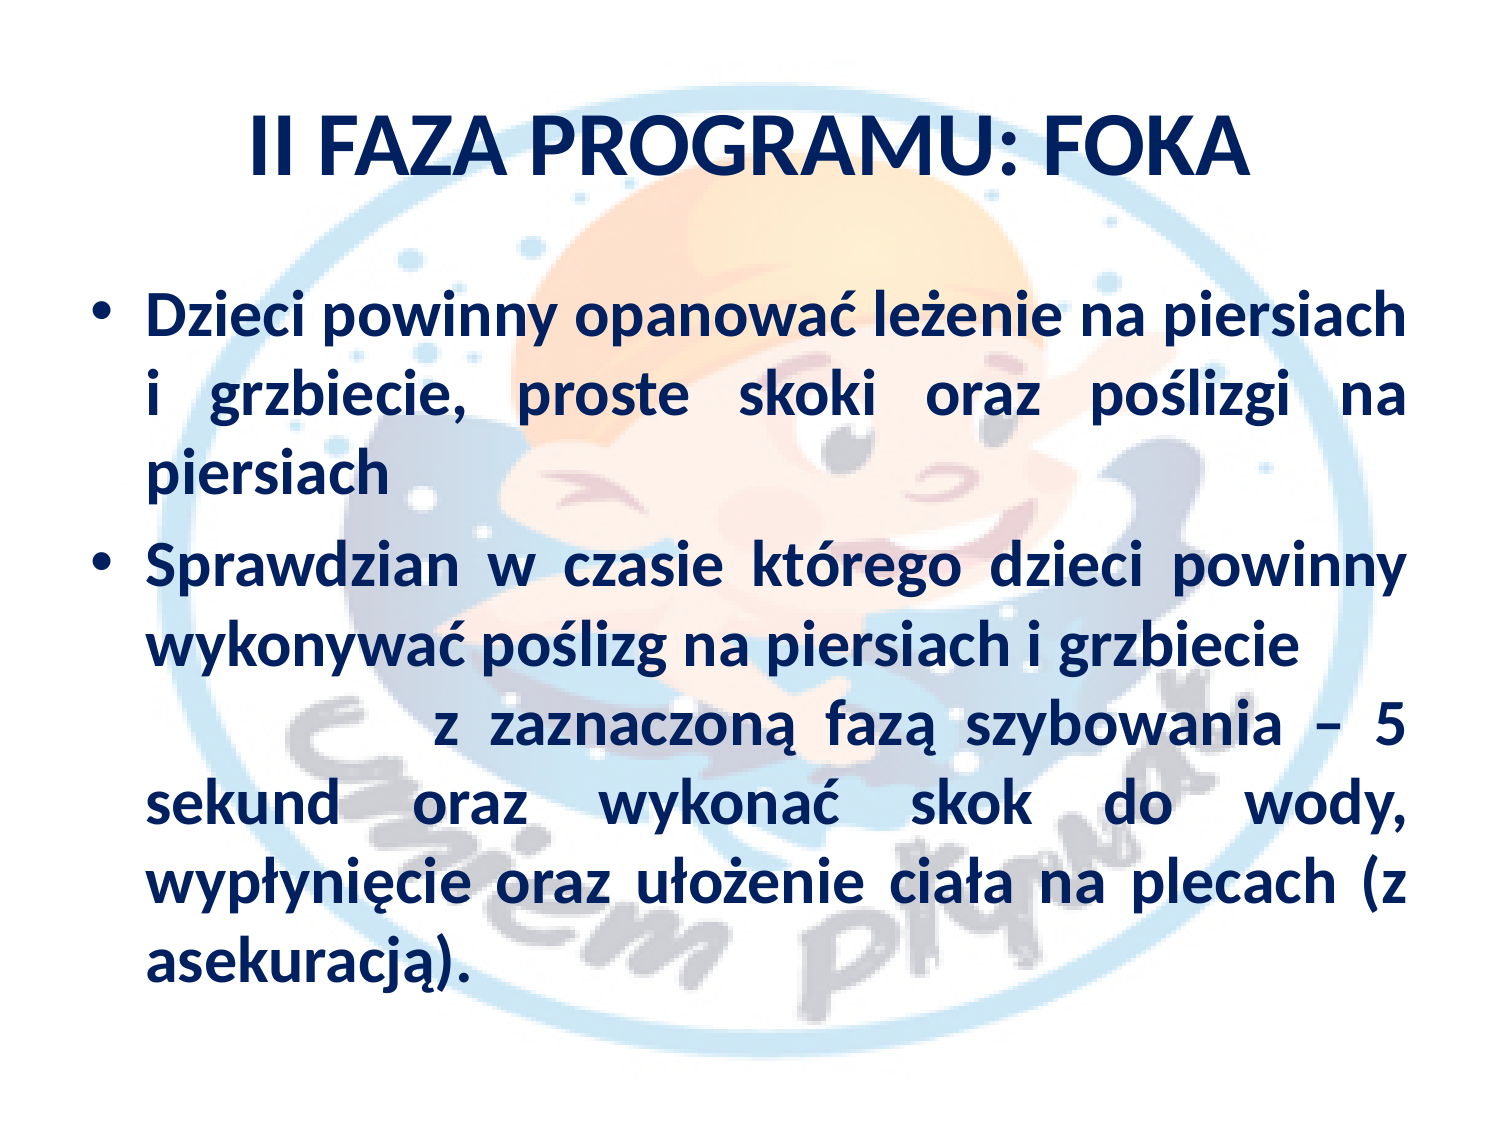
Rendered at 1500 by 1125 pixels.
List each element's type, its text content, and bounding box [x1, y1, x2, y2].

list Dzieci powinny opanować leżenie na piersiach i grzbiecie, proste skoki oraz poślizgi na piersiach Sprawdzian w czasie którego dzieci powinny wykonywać poślizg na piersiach i grzbiecie z zaznaczoną fazą szybowania – 5 sekund oraz wykonać skok do wody, wypłynięcie oraz ułożenie ciała na plecach (z asekuracją). [75, 262, 1425, 1005]
title II FAZA PROGRAMU: FOKA [75, 45, 1425, 233]
